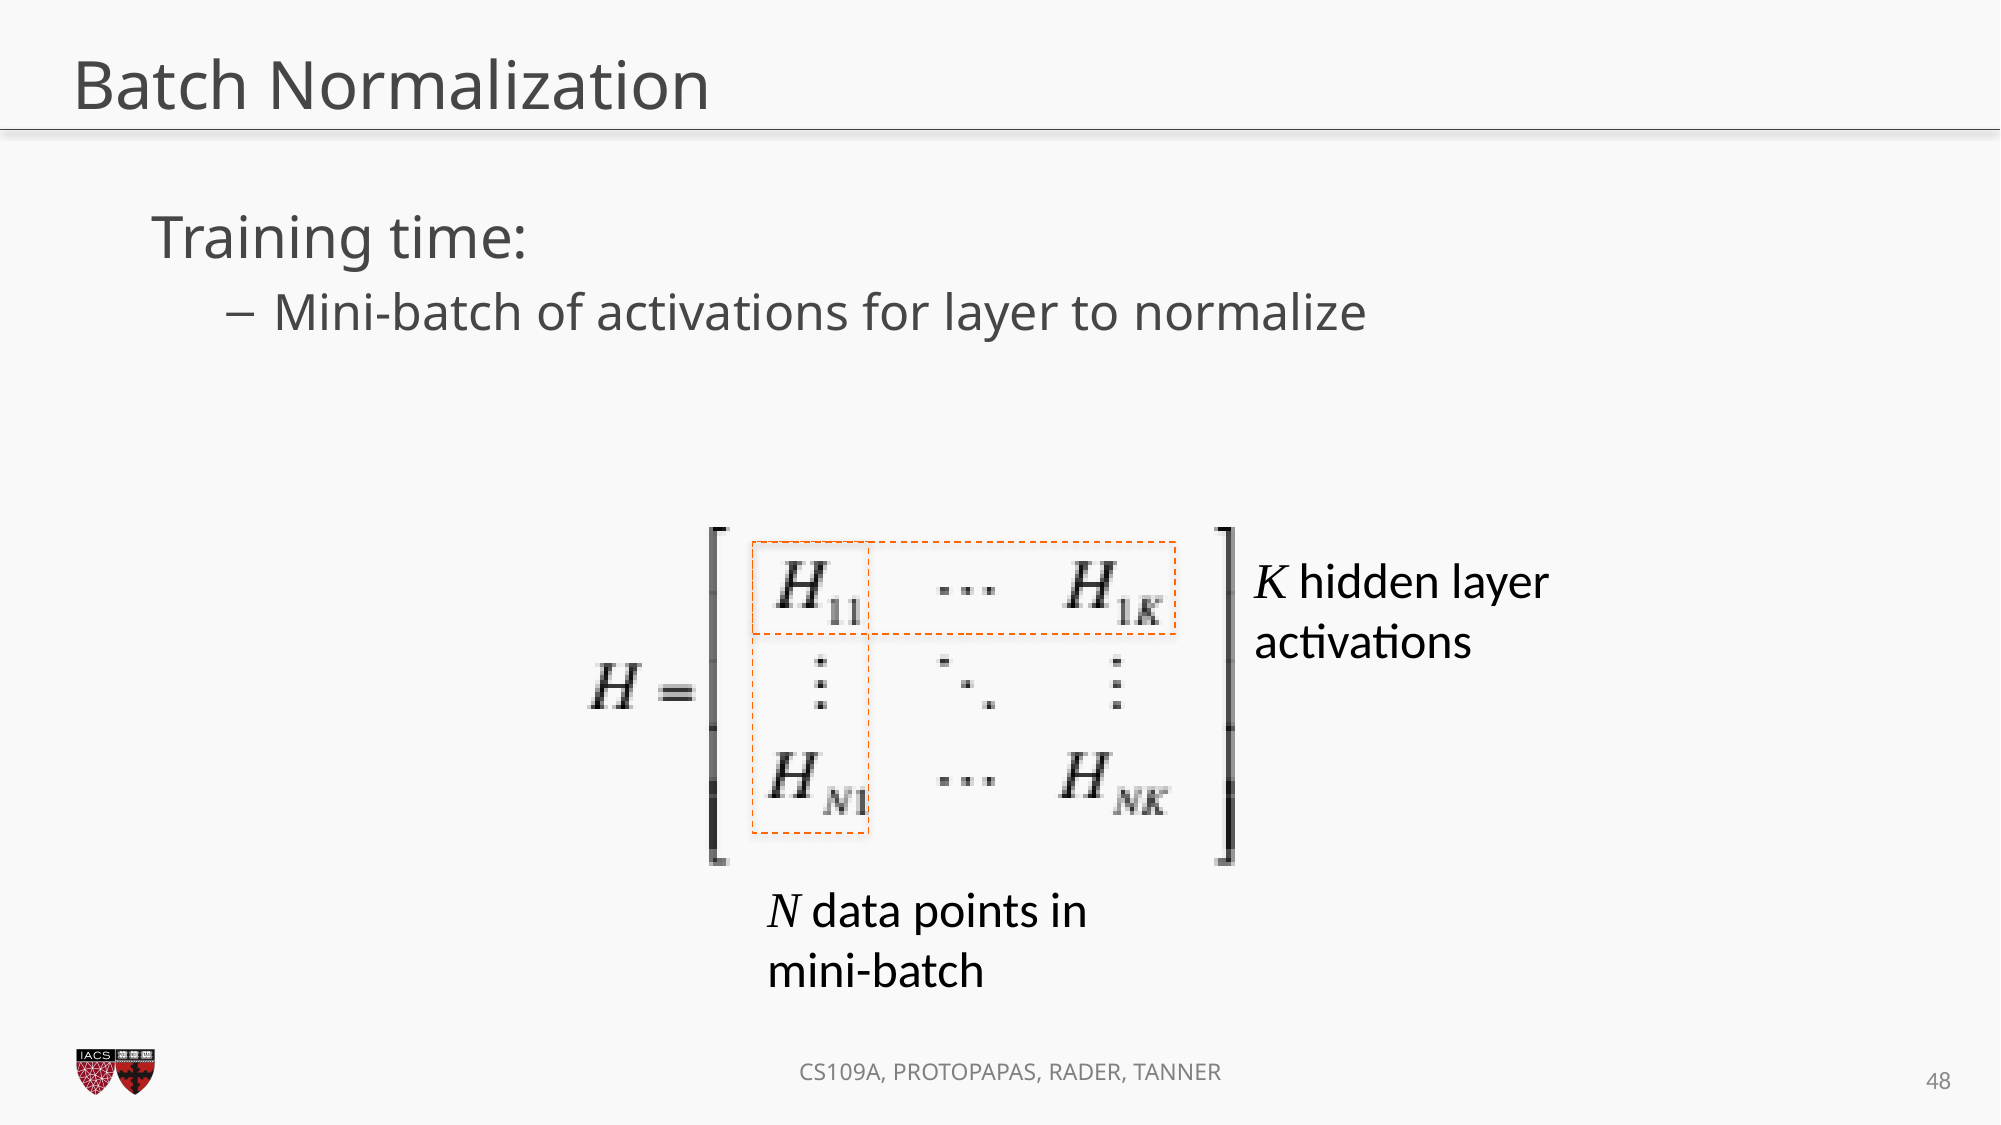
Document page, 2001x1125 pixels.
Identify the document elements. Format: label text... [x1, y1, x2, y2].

picture [75, 1049, 155, 1095]
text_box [578, 514, 1240, 871]
text_box K hidden layer activations [1244, 541, 1592, 676]
list Training time: Mini-batch of activations for layer to normalize [136, 193, 1831, 540]
title Batch Normalization [57, 35, 1943, 162]
text_box N data points in mini-batch [752, 879, 1105, 1006]
slide_number 48 [1500, 1050, 1967, 1110]
